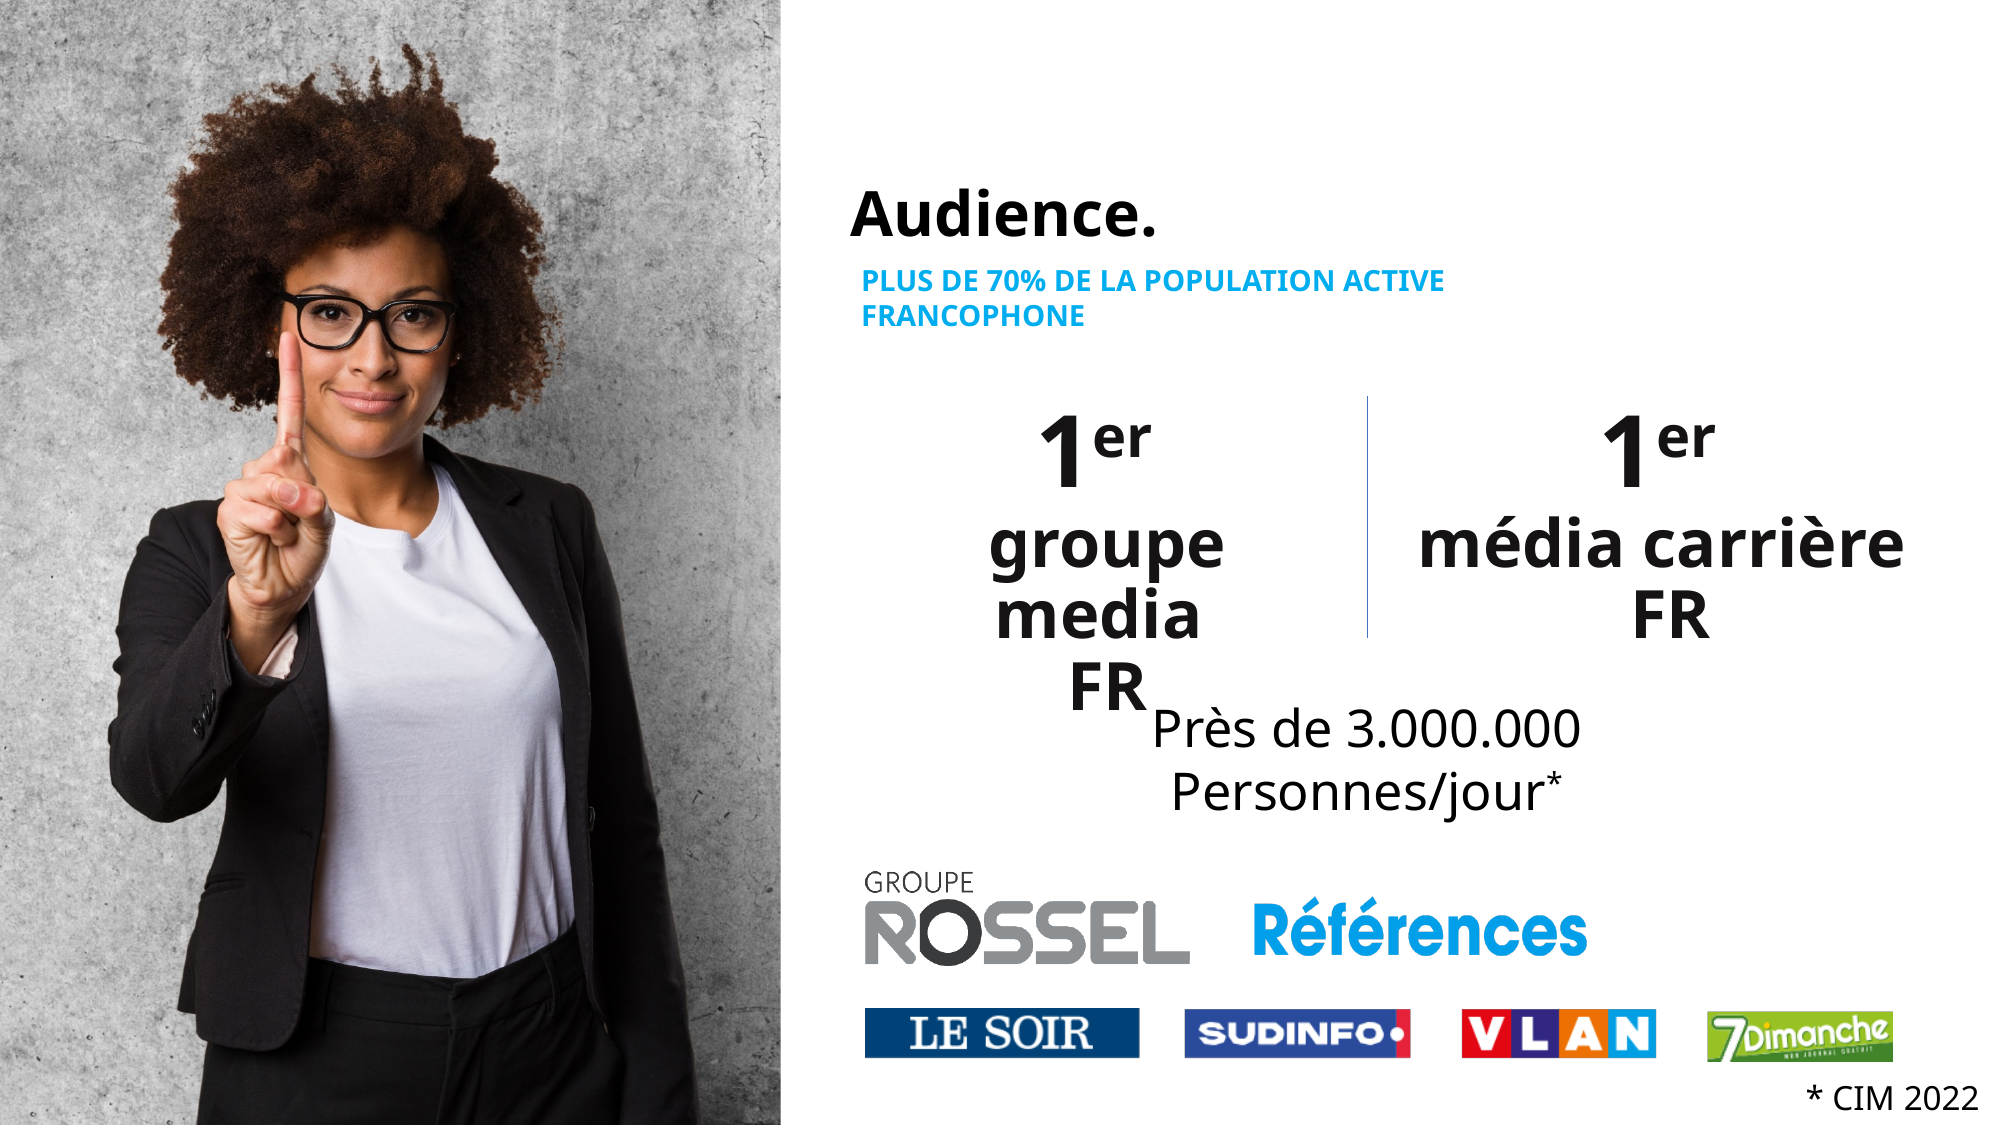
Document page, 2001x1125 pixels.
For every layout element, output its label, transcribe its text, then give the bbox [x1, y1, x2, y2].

picture [1302, 926, 1315, 931]
picture [0, 0, 781, 1125]
picture [1419, 926, 1432, 931]
text_box 1er groupe media FR [866, 394, 1349, 733]
picture [1266, 916, 1276, 929]
text_box 1er média carrière FR [1402, 394, 1939, 661]
text_box * CIM 2022 [1790, 1069, 1995, 1125]
text_box Près de 3.000.000 Personnes/jour* [985, 732, 1749, 827]
text_box PLUS DE 70% DE LA POPULATION ACTIVE FRANCOPHONE [846, 255, 1587, 341]
text_box Audience. [835, 166, 1174, 257]
picture [865, 1008, 1893, 1062]
picture [1533, 926, 1546, 931]
picture [1360, 926, 1372, 931]
picture [1254, 896, 1587, 956]
picture [865, 871, 1190, 967]
picture [1580, 949, 1587, 956]
